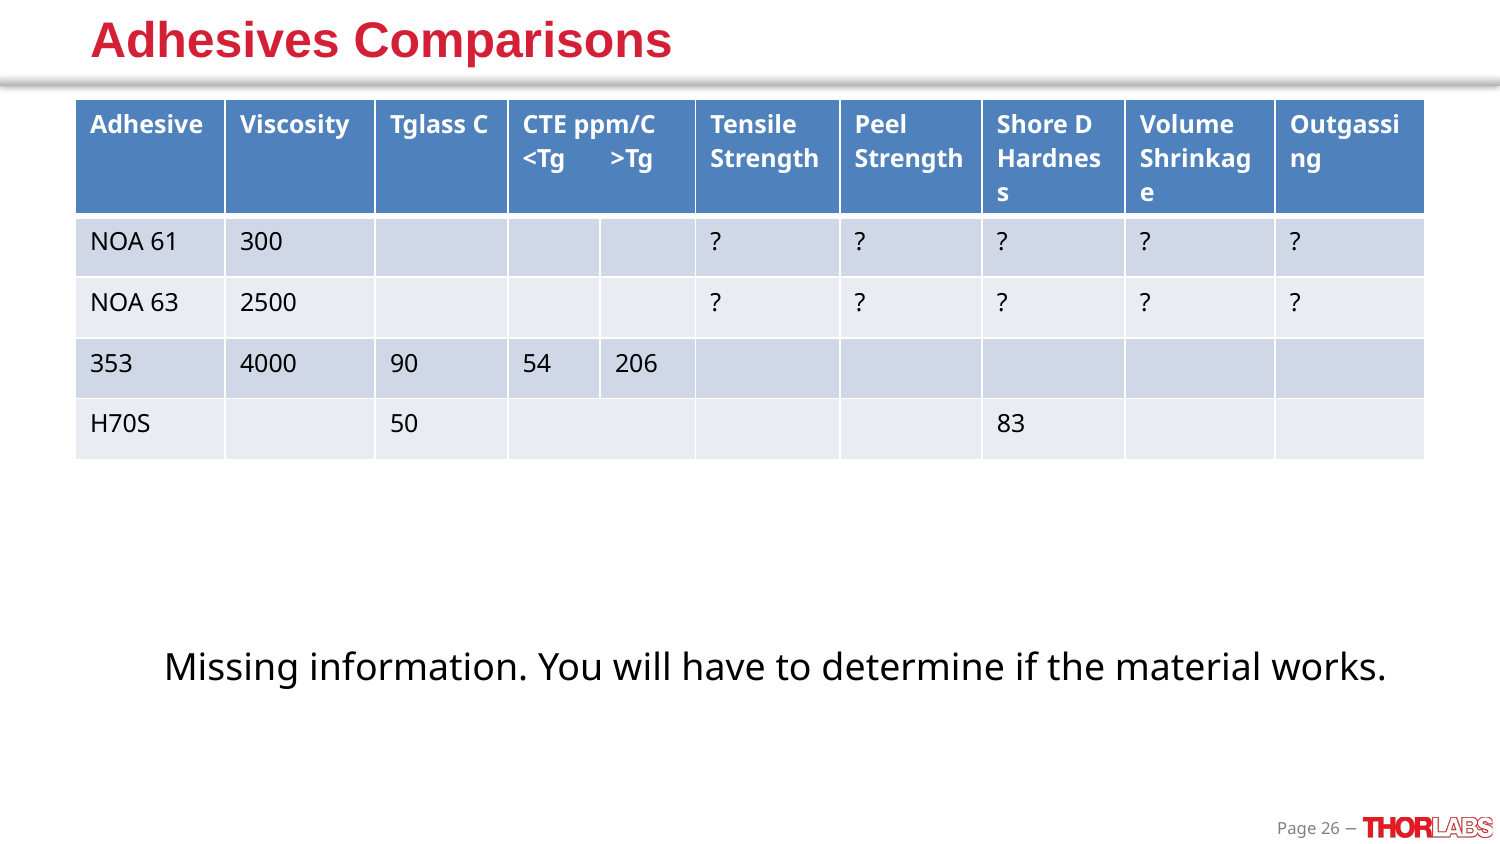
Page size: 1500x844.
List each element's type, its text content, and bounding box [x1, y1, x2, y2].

table_cell ? [696, 219, 839, 276]
table_cell [601, 219, 695, 276]
text_box Missing information. You will have to determine if the material works. [148, 635, 1403, 696]
table_cell [376, 219, 507, 276]
table_cell 83 [983, 399, 1124, 459]
table_header Shore D Hardness [983, 100, 1124, 213]
table_header Peel Strength [841, 100, 981, 213]
title Adhesives Comparisons [75, 0, 1425, 76]
table_cell [1276, 399, 1424, 459]
table_header Adhesive [76, 100, 224, 213]
table_cell [696, 339, 839, 398]
table_header CTE ppm/C <Tg >Tg [509, 100, 695, 213]
table_cell 300 [226, 219, 374, 276]
table_cell [983, 339, 1124, 398]
table_cell ? [983, 278, 1124, 337]
table_cell ? [841, 219, 981, 276]
table_cell 54 [509, 339, 599, 398]
table_cell [376, 278, 507, 337]
table_cell [841, 339, 981, 398]
table_cell 4000 [226, 339, 374, 398]
table_cell ? [841, 278, 981, 337]
table_cell [1126, 339, 1274, 398]
table_cell [509, 278, 599, 337]
table_cell ? [1126, 278, 1274, 337]
table_header Tglass C [376, 100, 507, 213]
table_header Viscosity [226, 100, 374, 213]
table_header Outgassing [1276, 100, 1424, 213]
table_cell [509, 219, 599, 276]
table_header Volume Shrinkage [1126, 100, 1274, 213]
table_cell ? [1276, 219, 1424, 276]
table_header Tensile Strength [696, 100, 839, 213]
table_cell H70S [76, 399, 224, 459]
table_cell ? [1126, 219, 1274, 276]
table_cell 2500 [226, 278, 374, 337]
table_cell ? [983, 219, 1124, 276]
table_cell [841, 399, 981, 459]
table_cell ? [696, 278, 839, 337]
table_cell NOA 61 [76, 219, 224, 276]
table_cell ? [1276, 278, 1424, 337]
table_cell [696, 399, 839, 459]
table_cell [1276, 339, 1424, 398]
table_cell [509, 399, 695, 459]
table_cell [226, 399, 374, 459]
table_cell 90 [376, 339, 507, 398]
table_cell 206 [601, 339, 695, 398]
table_cell [1126, 399, 1274, 459]
table_cell 353 [76, 339, 224, 398]
table_cell NOA 63 [76, 278, 224, 337]
table_cell [601, 278, 695, 337]
table_cell 50 [376, 399, 507, 459]
